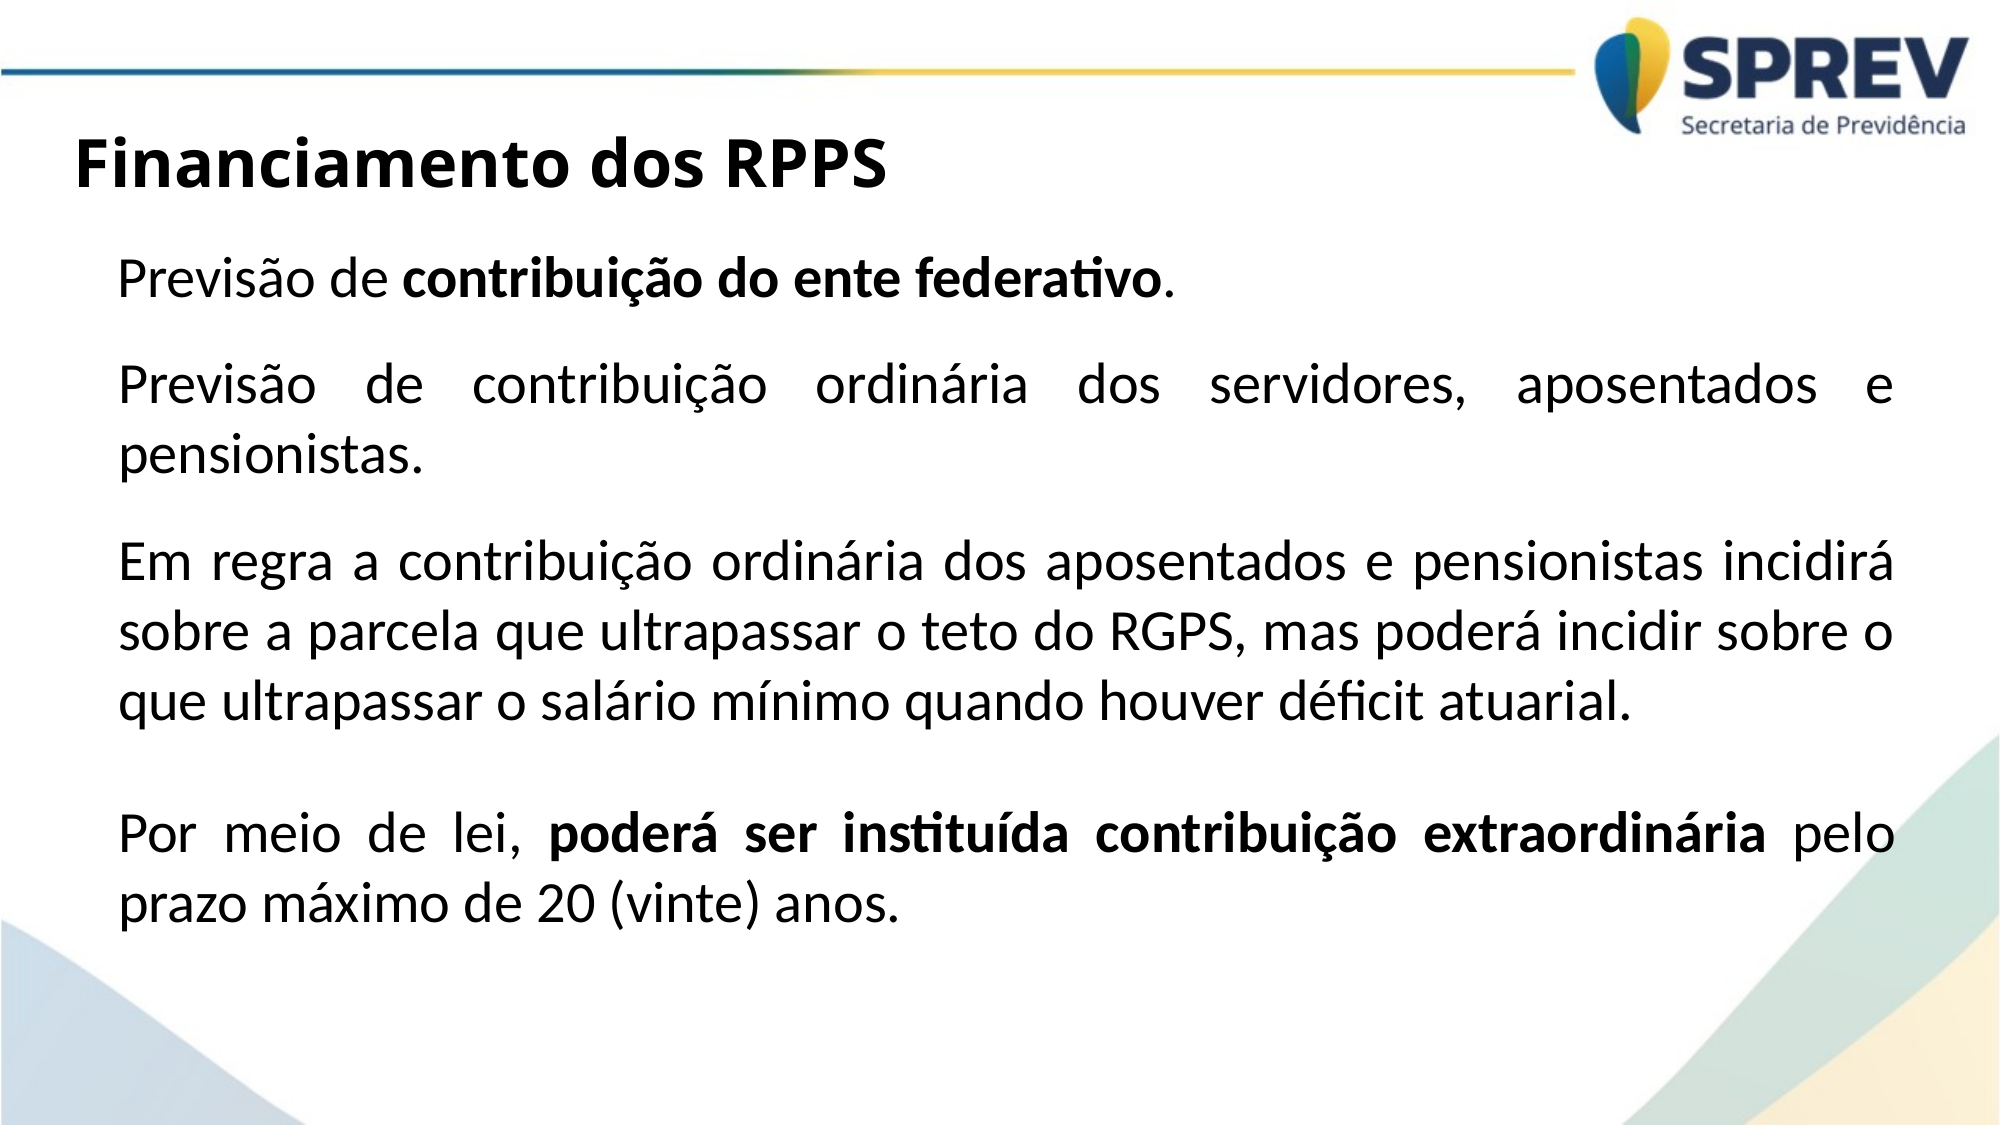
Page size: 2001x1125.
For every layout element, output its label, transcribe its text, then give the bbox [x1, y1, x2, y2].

picture [0, 0, 2001, 1125]
text_box Financiamento dos RPPS [0, 113, 1304, 209]
text_box Previsão de contribuição ordinária dos servidores, aposentados e pensionistas. [103, 338, 1911, 493]
text_box Por meio de lei, poderá ser instituída contribuição extraordinária pelo prazo máximo de 20 (vinte) anos. [103, 850, 1911, 942]
text_box Em regra a contribuição ordinária dos aposentados e pensionistas incidirá sobre a parcela que ultrapassar o teto do RGPS, mas poderá incidir sobre o que ultrapassar o salário mínimo quando houver déficit atuarial. [103, 515, 1911, 850]
text_box Previsão de contribuição do ente federativo. [102, 231, 1910, 317]
